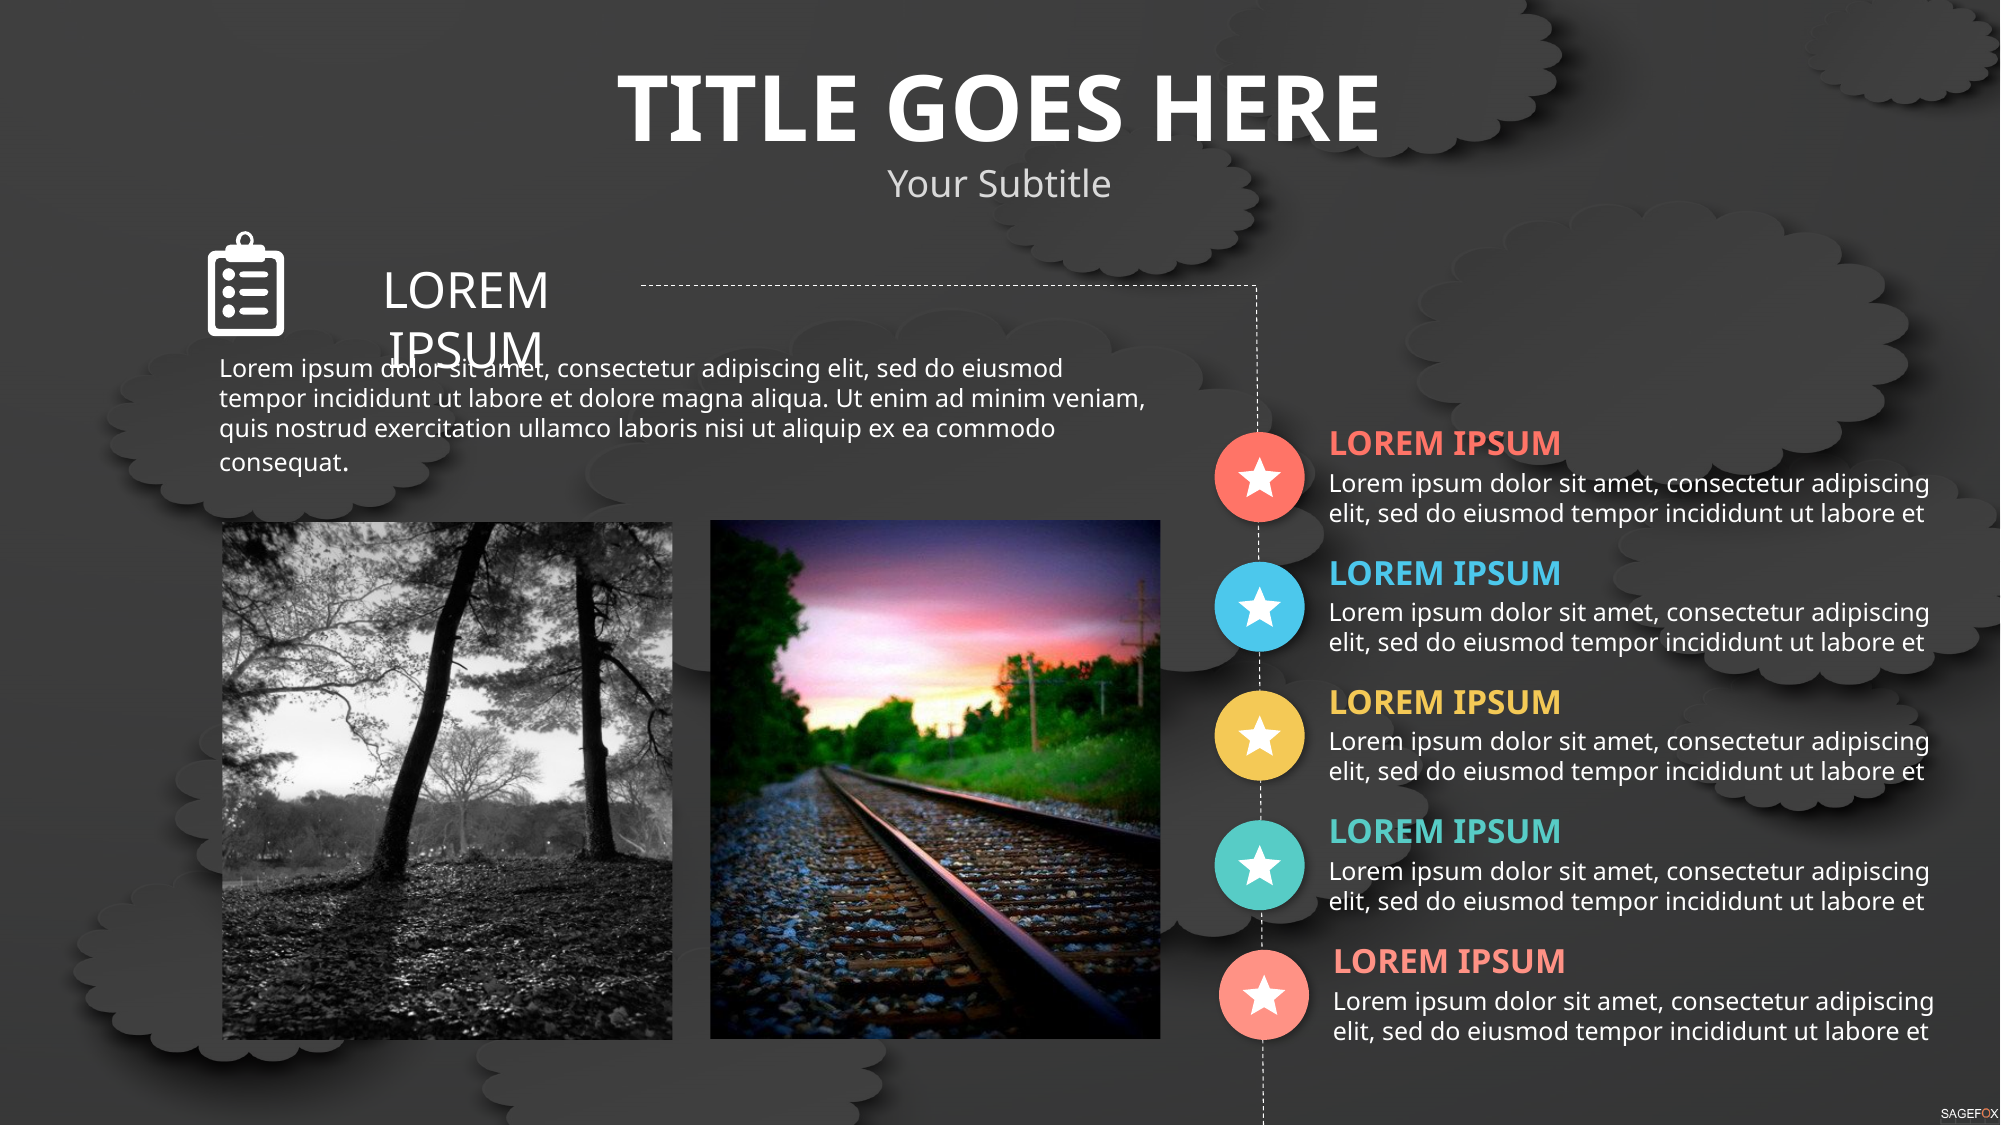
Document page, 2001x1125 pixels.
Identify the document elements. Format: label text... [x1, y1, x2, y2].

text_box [1256, 911, 1264, 949]
text_box [221, 521, 673, 1041]
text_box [1256, 652, 1264, 690]
text_box Lorem ipsum dolor sit amet, consectetur adipiscing elit, sed do eiusmod tempor incididunt ut labore et dolore magna aliqua. Ut enim ad minim veniam, quis nostrud exercitation ullamco laboris nisi ut aliquip ex ea commodo consequat. [204, 344, 1168, 485]
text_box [1214, 690, 1305, 781]
text_box TITLE GOES HERE Your Subtitle [548, 42, 1452, 212]
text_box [1256, 523, 1264, 561]
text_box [1214, 561, 1305, 652]
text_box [1218, 949, 1309, 1040]
text_box [709, 520, 1161, 1039]
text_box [1256, 1040, 1264, 1125]
text_box LOREM IPSUM Lorem ipsum dolor sit amet, consectetur adipiscing elit, sed do eiusmod tempor incididunt ut labore et [1318, 805, 1953, 921]
picture [0, 0, 2001, 1125]
text_box LOREM IPSUM Lorem ipsum dolor sit amet, consectetur adipiscing elit, sed do eiusmod tempor incididunt ut labore et [1322, 935, 1958, 1050]
text_box LOREM IPSUM Lorem ipsum dolor sit amet, consectetur adipiscing elit, sed do eiusmod tempor incididunt ut labore et [1318, 546, 1953, 662]
text_box LOREM IPSUM [292, 250, 642, 344]
text_box LOREM IPSUM Lorem ipsum dolor sit amet, consectetur adipiscing elit, sed do eiusmod tempor incididunt ut labore et [1318, 675, 1953, 791]
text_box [207, 231, 285, 337]
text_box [1214, 432, 1305, 523]
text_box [1256, 287, 1264, 432]
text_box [1214, 820, 1305, 911]
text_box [1256, 781, 1264, 820]
text_box LOREM IPSUM Lorem ipsum dolor sit amet, consectetur adipiscing elit, sed do eiusmod tempor incididunt ut labore et [1318, 417, 1953, 533]
